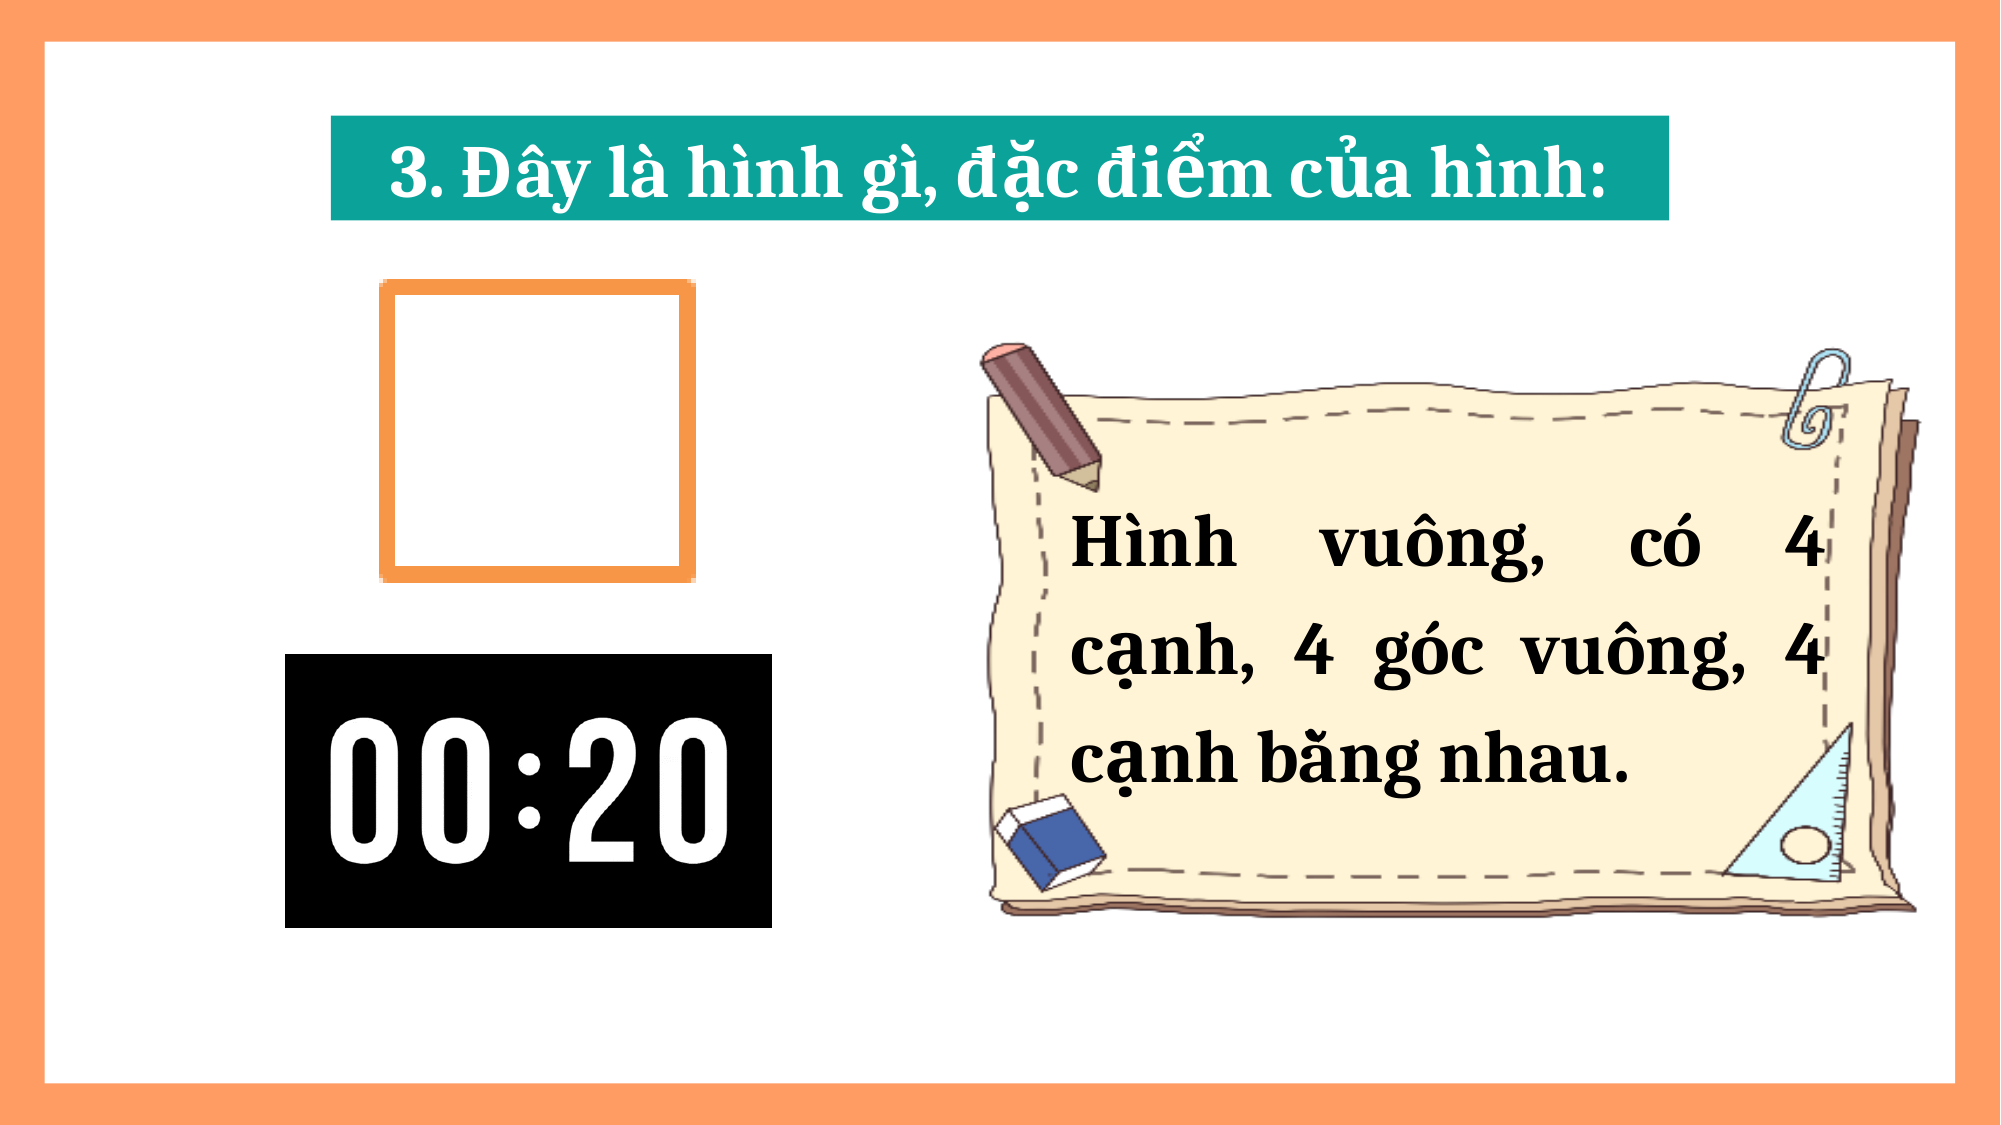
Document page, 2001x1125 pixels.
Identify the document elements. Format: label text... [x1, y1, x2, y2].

text_box 3. Đây là hình gì, đặc điểm của hình: [330, 115, 1670, 221]
text_box [44, 41, 1956, 1084]
picture [379, 279, 696, 583]
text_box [874, 324, 2000, 1016]
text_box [284, 654, 773, 929]
text_box [0, 0, 2000, 1125]
